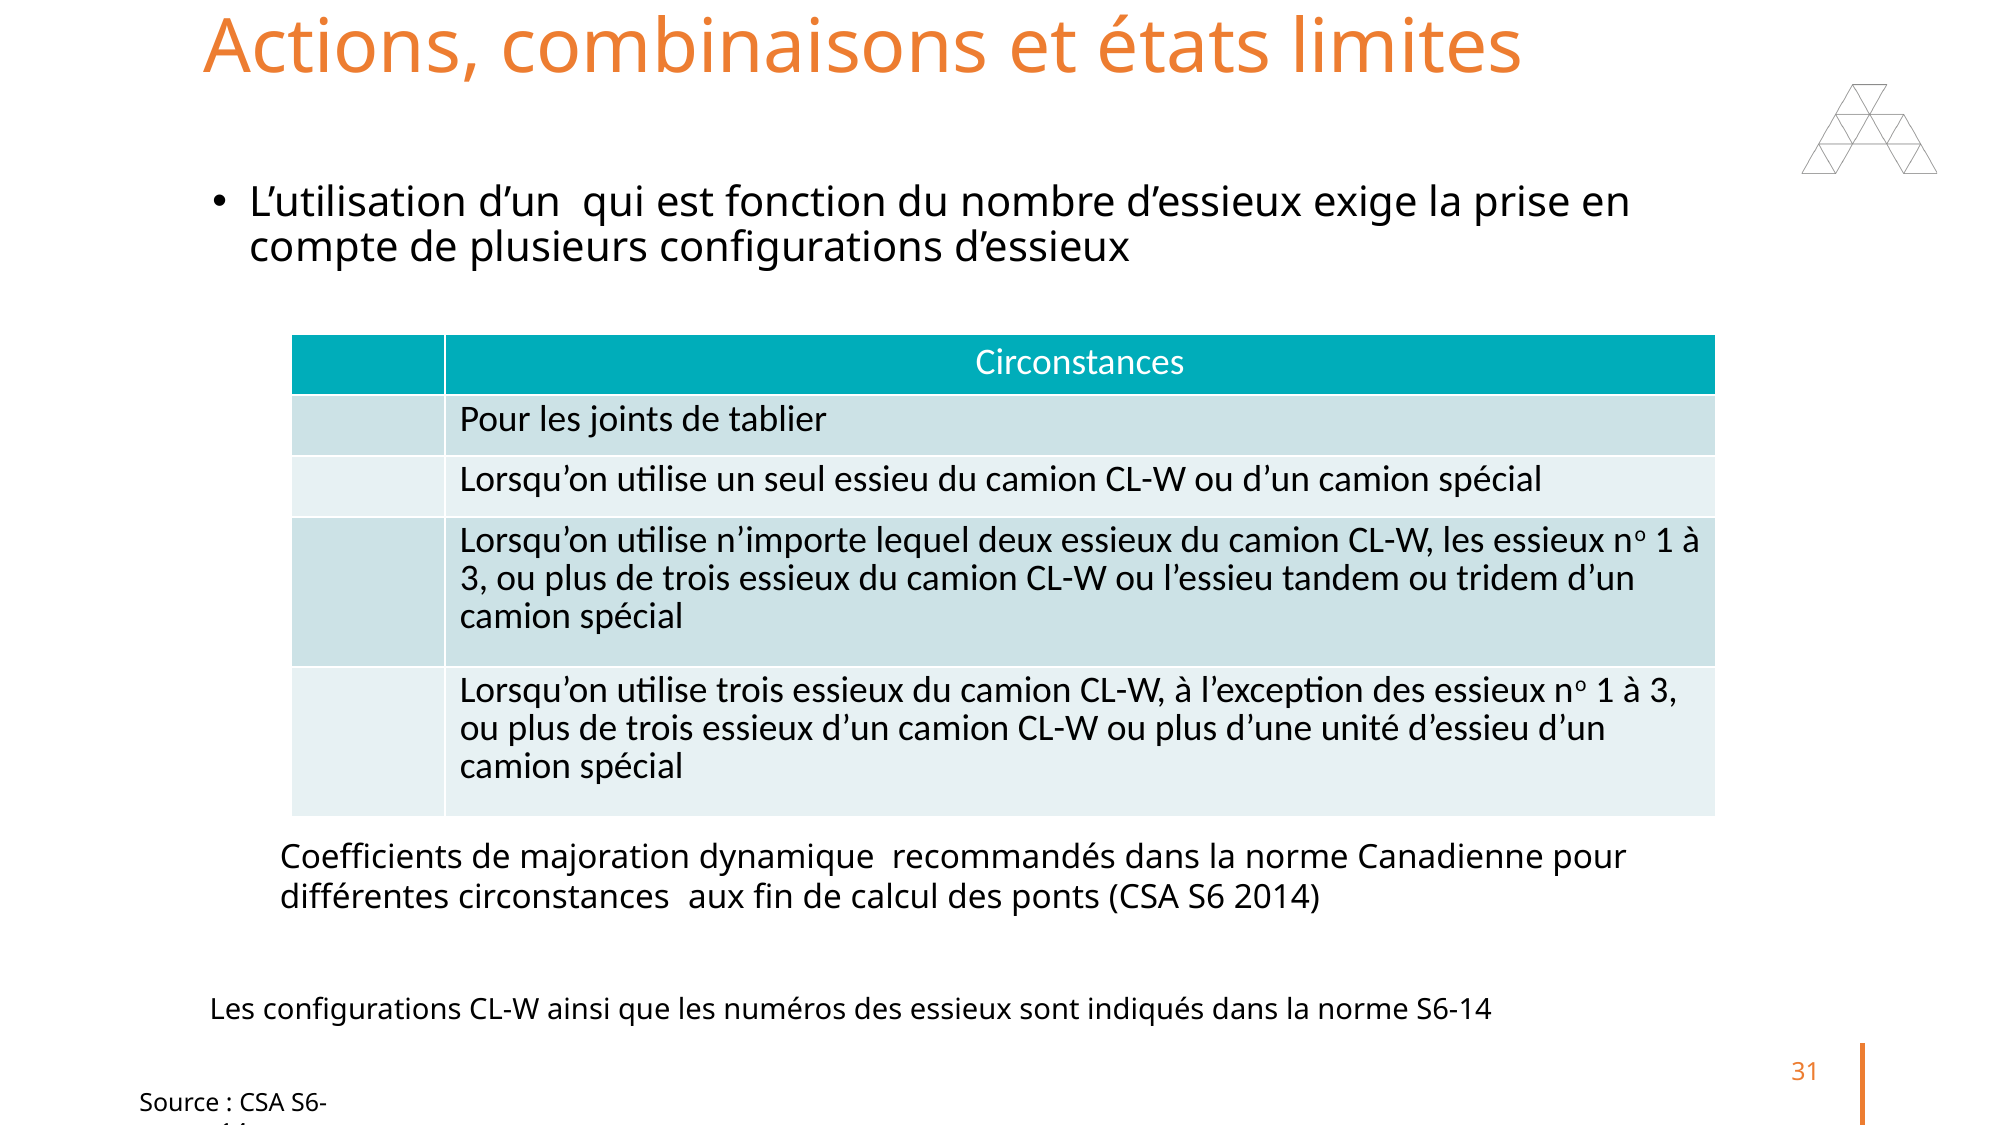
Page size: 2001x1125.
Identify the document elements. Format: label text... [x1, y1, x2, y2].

text_box Actions, combinaisons et états limites [188, 0, 1800, 153]
text_box Source : CSA S6-14 [119, 1079, 348, 1125]
slide_number 31 [1412, 1042, 1835, 1103]
